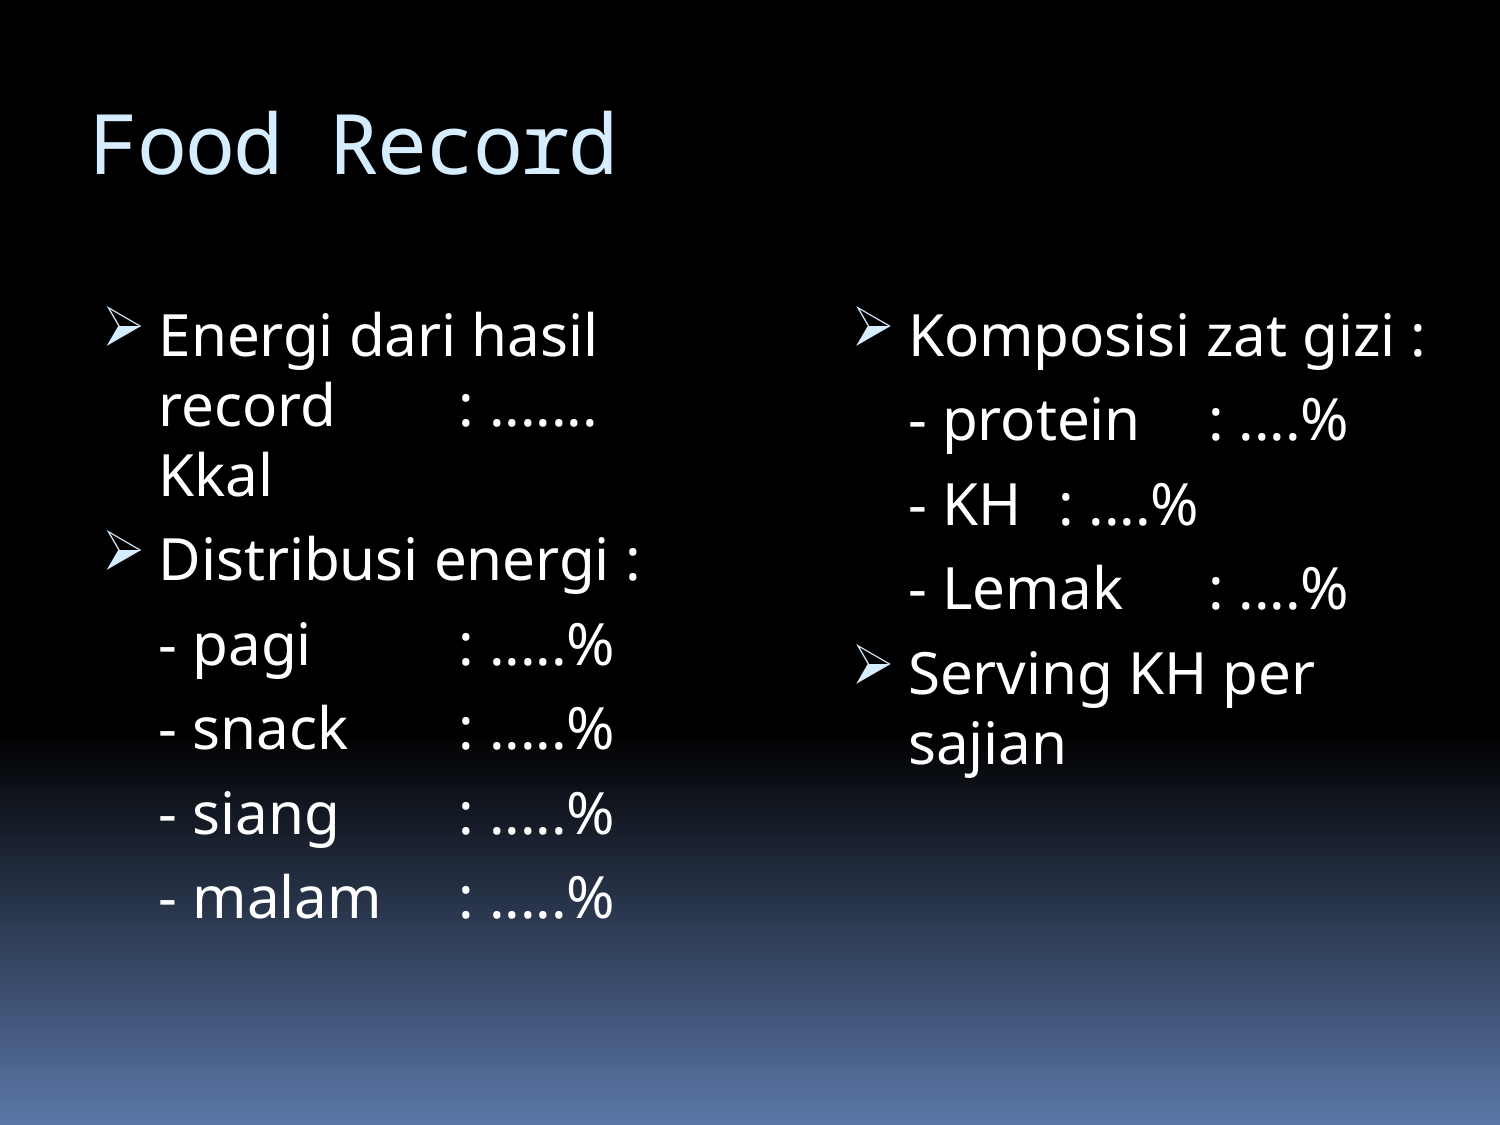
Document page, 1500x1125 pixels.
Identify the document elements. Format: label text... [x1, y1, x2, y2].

list Energi dari hasil record : ....... Kkal Distribusi energi : - pagi : .....% - snack : .....% - siang : .....% - malam : .....% [76, 290, 739, 1033]
list Komposisi zat gizi : - protein : ....% - KH : ....% - Lemak : ....% Serving KH per sajian [825, 290, 1489, 1033]
title Food Record [75, 83, 1425, 234]
